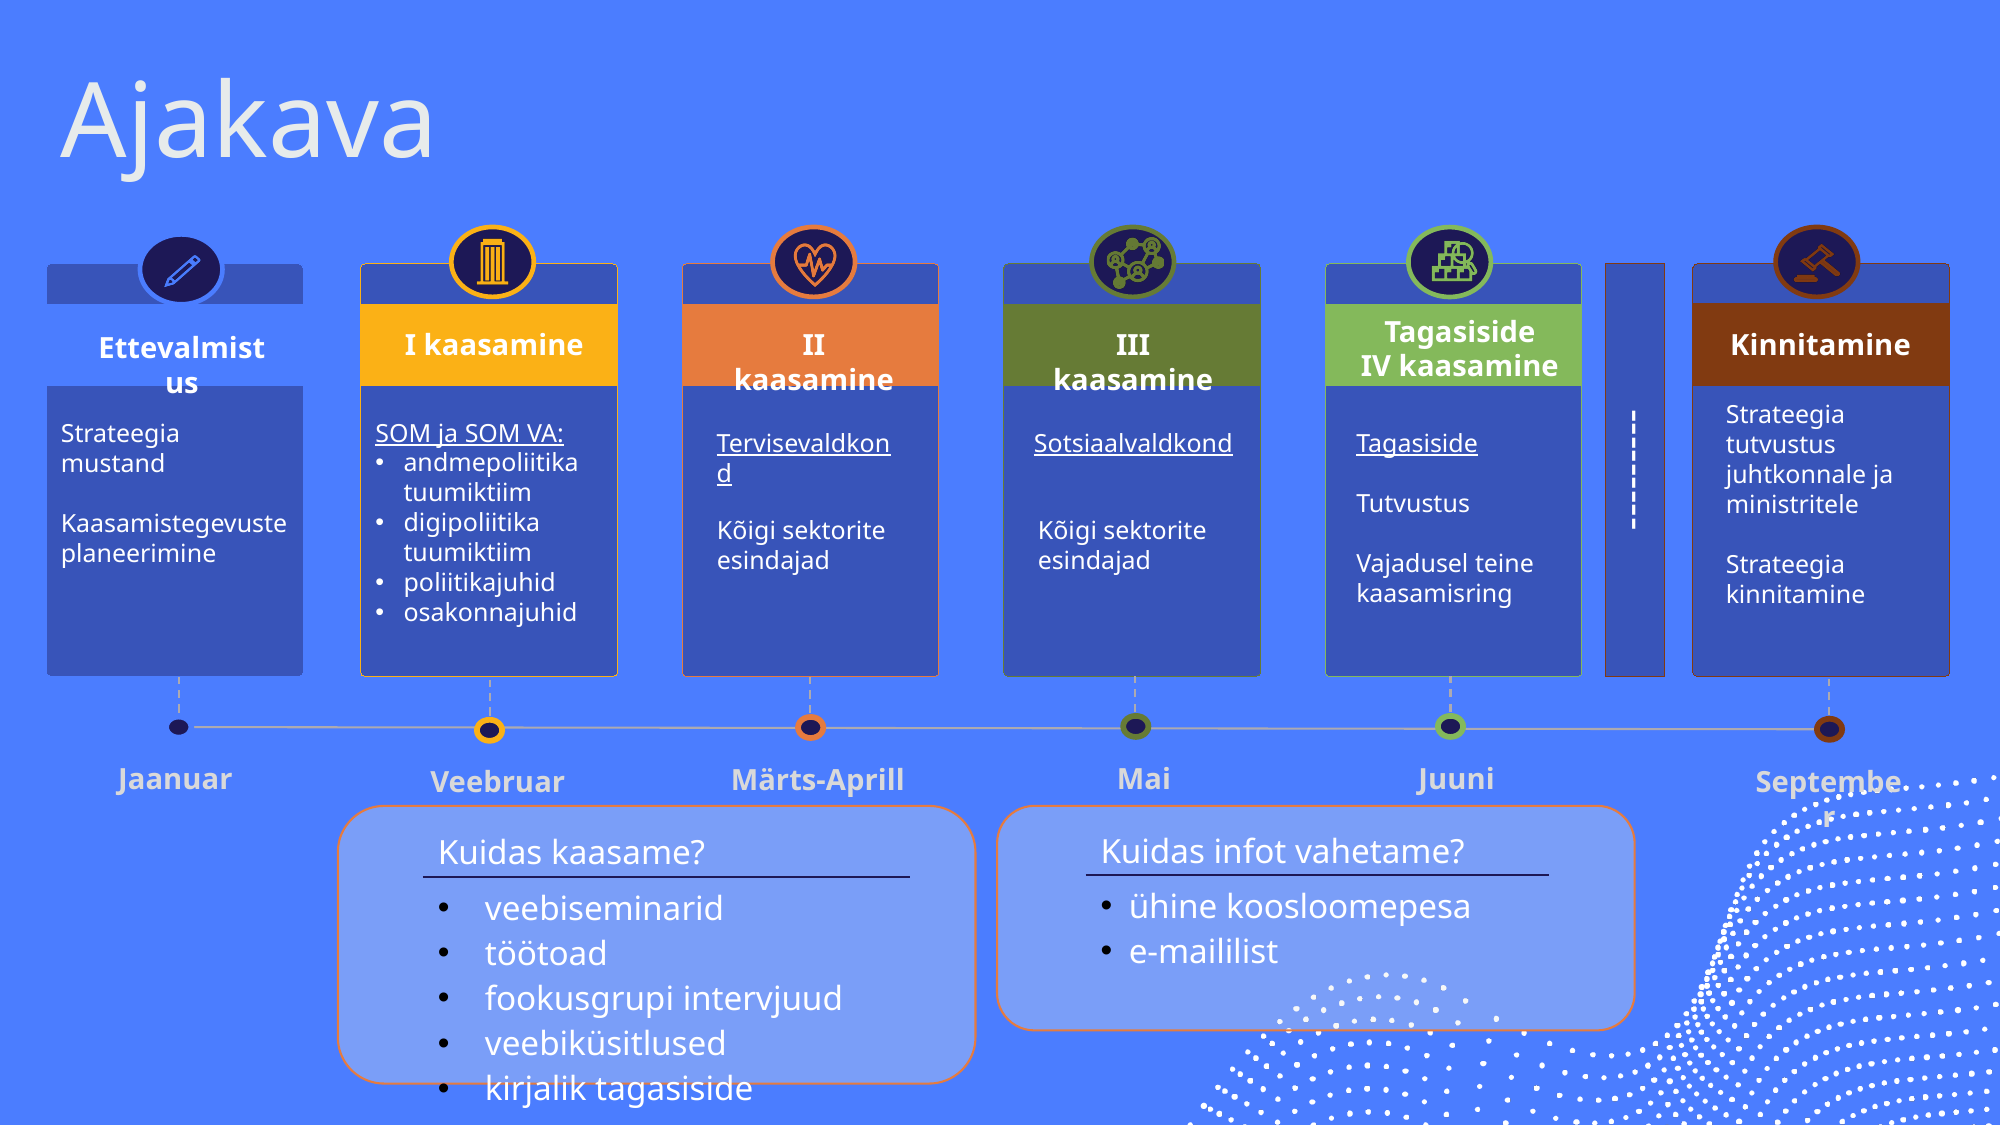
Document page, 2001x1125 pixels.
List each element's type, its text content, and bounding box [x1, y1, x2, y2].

text_box [682, 303, 939, 386]
text_box [1692, 263, 1950, 303]
table_cell veebiseminarid töötoad fookusgrupi intervjuud veebiküsitlused kirjalik tagasiside [423, 878, 910, 1092]
picture [162, 253, 203, 289]
text_box Kinnitamine [1710, 319, 1931, 369]
text_box [46, 598, 304, 677]
picture [467, 234, 518, 288]
text_box Kõigi sektorite esindajad [1023, 506, 1245, 582]
text_box [1090, 234, 1106, 290]
text_box [682, 263, 939, 303]
text_box [771, 234, 786, 289]
text_box Ettevalmistus [76, 321, 288, 407]
text_box III kaasamine [1025, 318, 1242, 404]
table_cell ühine koosloomepesa e-maililist [1086, 876, 1549, 1010]
picture [1428, 236, 1478, 286]
text_box [1774, 225, 1860, 298]
text_box Tervisevaldkond [701, 419, 919, 495]
text_box [1325, 391, 1582, 677]
text_box --------- [1605, 263, 1665, 677]
text_box Tagasiside IV kaasamine [1325, 305, 1595, 391]
text_box [1692, 303, 1950, 386]
text_box [1815, 717, 1844, 741]
text_box Kõigi sektorite esindajad [701, 506, 924, 582]
picture [1790, 241, 1844, 285]
text_box [995, 804, 1636, 1032]
text_box Sotsiaalvaldkond [1018, 419, 1253, 465]
text_box Mai [1051, 752, 1237, 803]
text_box SOM ja SOM VA: andmepoliitika tuumiktiim digipoliitika tuumiktiim poliitikajuhid osakonnajuhid [360, 409, 617, 635]
text_box [1109, 225, 1157, 232]
text_box [336, 804, 977, 1085]
text_box I kaasamine [377, 318, 612, 369]
text_box Veebruar [405, 756, 591, 804]
text_box [475, 730, 504, 742]
text_box Jaanuar [95, 753, 256, 803]
text_box [797, 715, 825, 726]
text_box [165, 715, 193, 739]
text_box [360, 386, 618, 677]
text_box [1692, 386, 1950, 677]
text_box [1164, 237, 1176, 287]
text_box [1436, 714, 1465, 726]
text_box [1003, 386, 1261, 677]
text_box [1003, 303, 1261, 386]
text_box [844, 236, 857, 288]
text_box [46, 303, 304, 386]
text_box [191, 726, 1817, 730]
text_box [1122, 730, 1149, 738]
picture [1106, 232, 1164, 294]
text_box [46, 263, 163, 303]
picture [785, 234, 844, 296]
text_box II kaasamine [705, 318, 923, 404]
text_box [1003, 263, 1261, 303]
text_box [1325, 263, 1582, 303]
text_box Juuni [1363, 752, 1550, 803]
text_box [360, 303, 618, 386]
text_box [682, 386, 939, 677]
text_box [1113, 294, 1152, 298]
picture [1114, 770, 2000, 1125]
text_box [1407, 226, 1492, 299]
table_header Kuidas infot vahetame? [1086, 820, 1549, 874]
text_box September [1736, 755, 1922, 841]
text_box [46, 386, 304, 410]
text_box [360, 263, 618, 303]
text_box Märts-Aprill [705, 753, 931, 804]
text_box [199, 263, 304, 303]
text_box [1437, 730, 1464, 738]
text_box [787, 225, 841, 234]
text_box Strateegia mustand Kaasamistegevuste planeerimine [45, 410, 304, 598]
text_box [1122, 714, 1150, 726]
text_box [138, 233, 224, 306]
table_header Kuidas kaasame? [423, 822, 910, 876]
text_box [797, 730, 824, 740]
text_box [476, 718, 503, 726]
text_box Strateegia tutvustus juhtkonnale ja ministritele Strateegia kinnitamine [1710, 391, 1931, 616]
text_box [450, 225, 535, 298]
text_box Ajakava [46, 59, 1239, 210]
text_box Tagasiside Tutvustus Vajadusel teine kaasamisring [1341, 419, 1558, 645]
